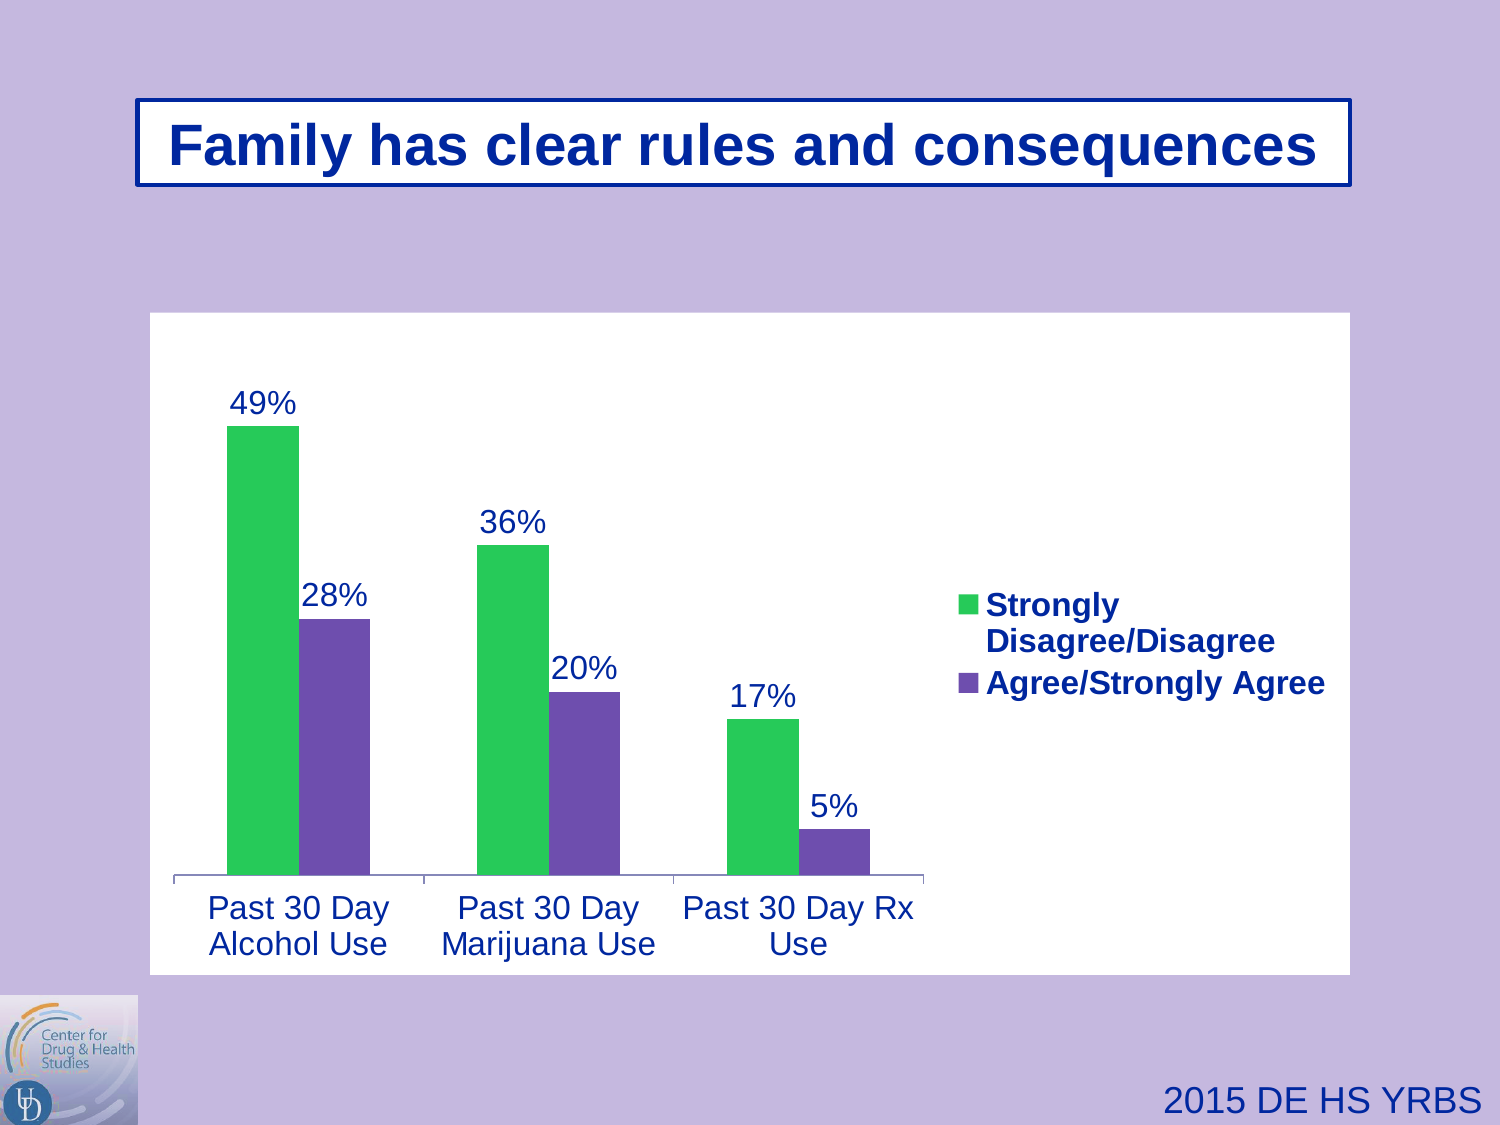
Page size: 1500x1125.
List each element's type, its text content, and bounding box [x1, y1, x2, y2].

text_box Family has clear rules and consequences [135, 98, 1352, 187]
text_box 2015 DE HS YRBS [1148, 1068, 1498, 1125]
picture [0, 995, 138, 1125]
chart [149, 312, 1351, 976]
